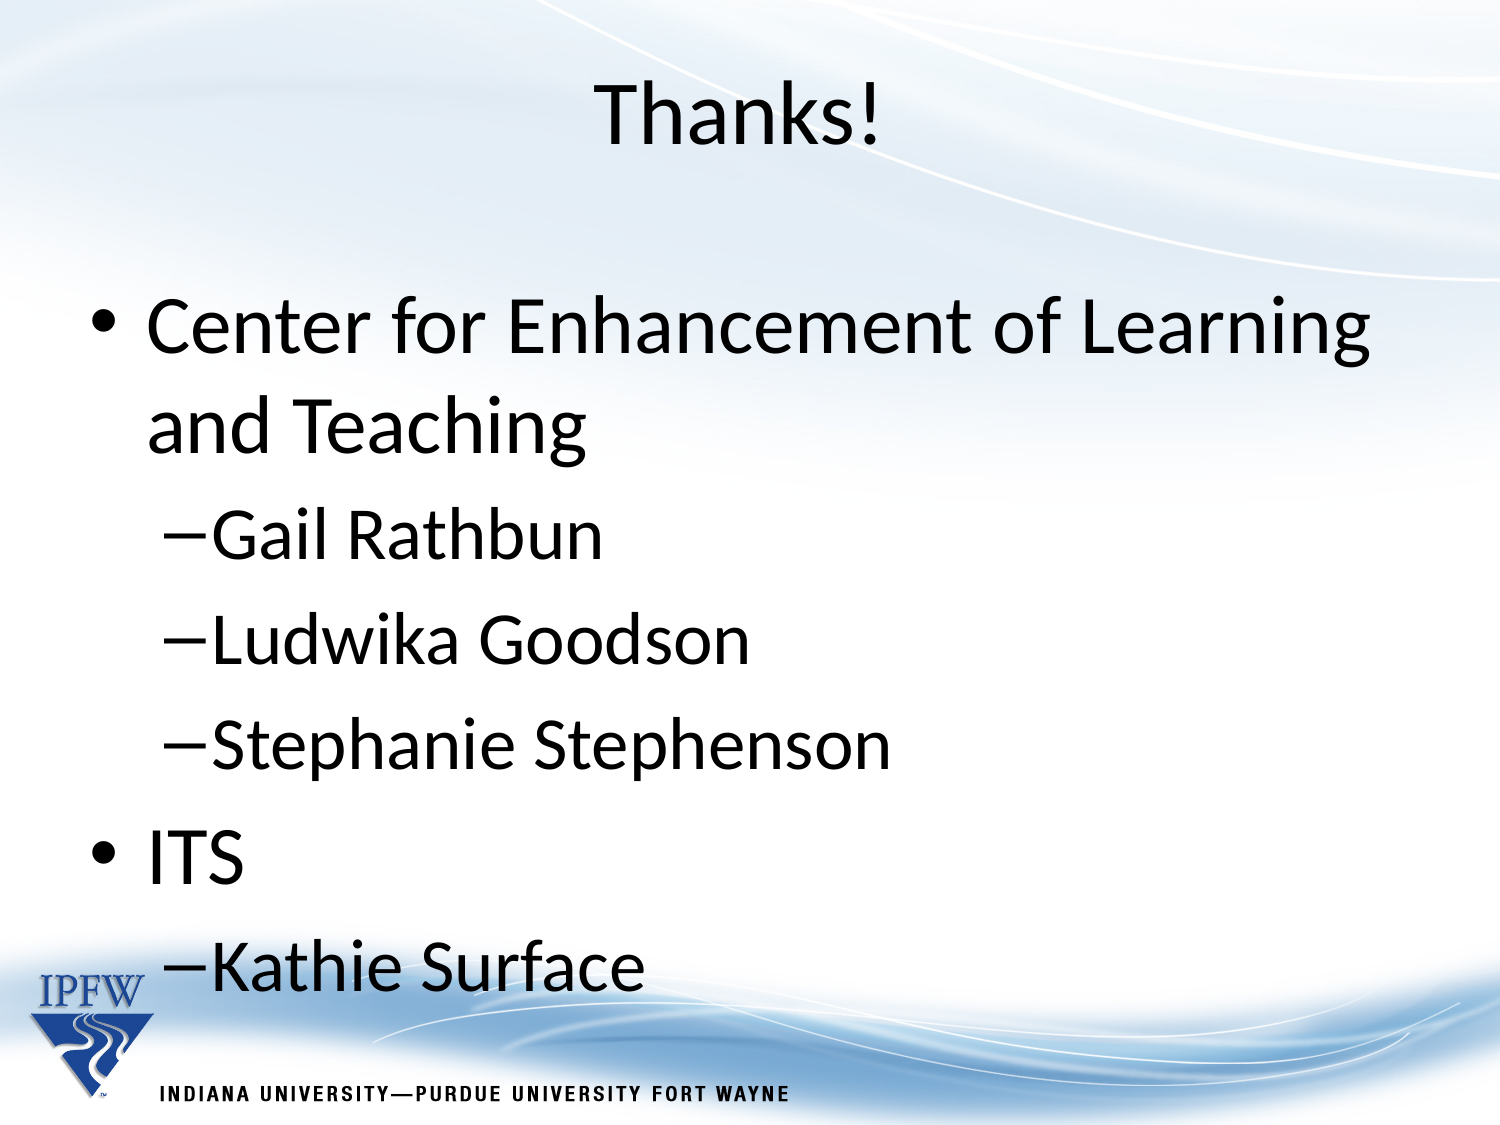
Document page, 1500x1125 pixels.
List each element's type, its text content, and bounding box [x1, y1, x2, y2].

title Thanks! [75, 45, 1425, 233]
list Center for Enhancement of Learning and Teaching Gail Rathbun Ludwika Goodson Stephanie Stephenson ITS Kathie Surface [75, 262, 1425, 1005]
picture [0, 0, 1500, 1125]
